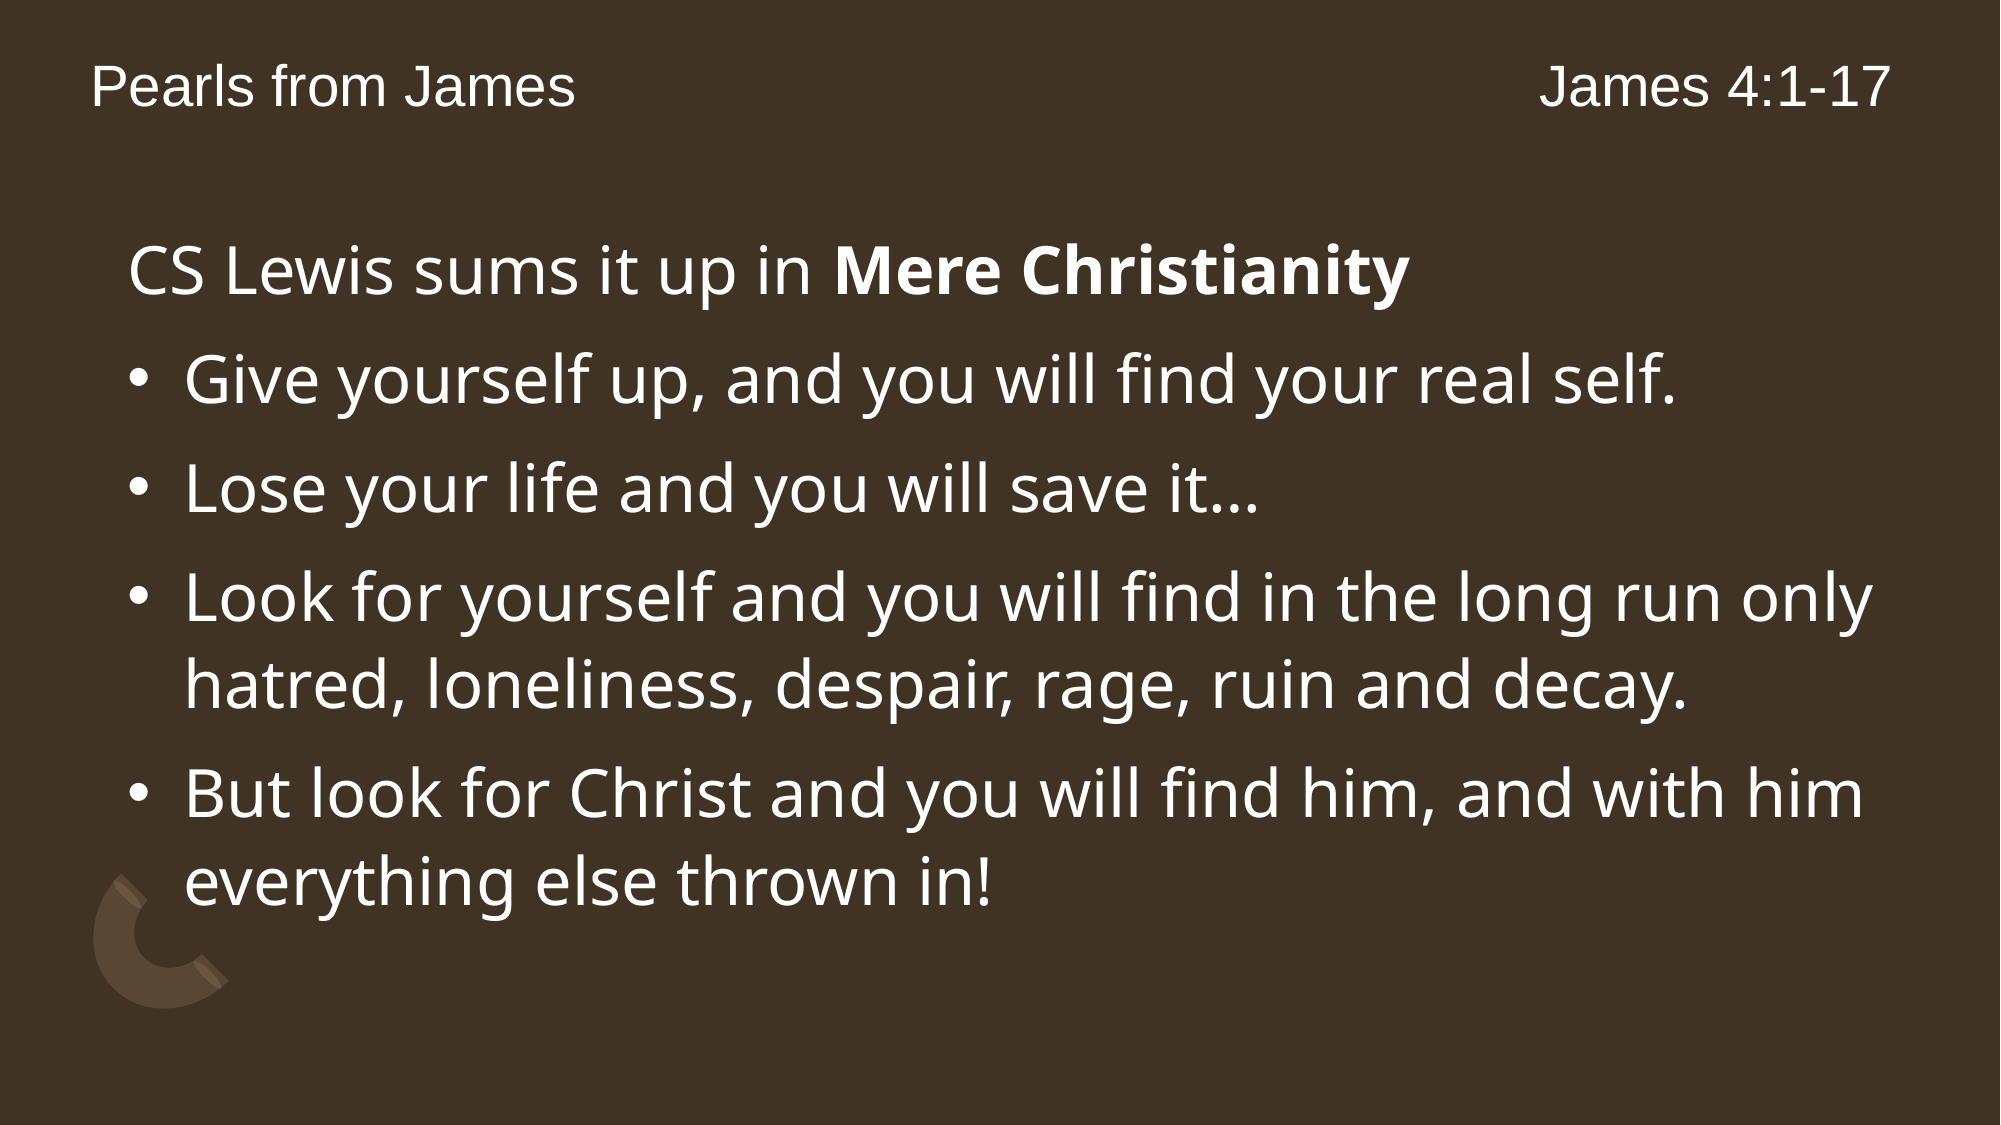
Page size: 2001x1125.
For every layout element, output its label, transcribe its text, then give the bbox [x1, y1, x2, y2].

text_box James 4:1-17 [1371, 48, 1910, 126]
title Pearls from James [90, 48, 628, 126]
list CS Lewis sums it up in Mere Christianity Give yourself up, and you will find your real self. Lose your life and you will save it… Look for yourself and you will find in the long run only hatred, loneliness, despair, rage, ruin and decay. But look for Christ and you will find him, and with him everything else thrown in! [90, 202, 1910, 1028]
